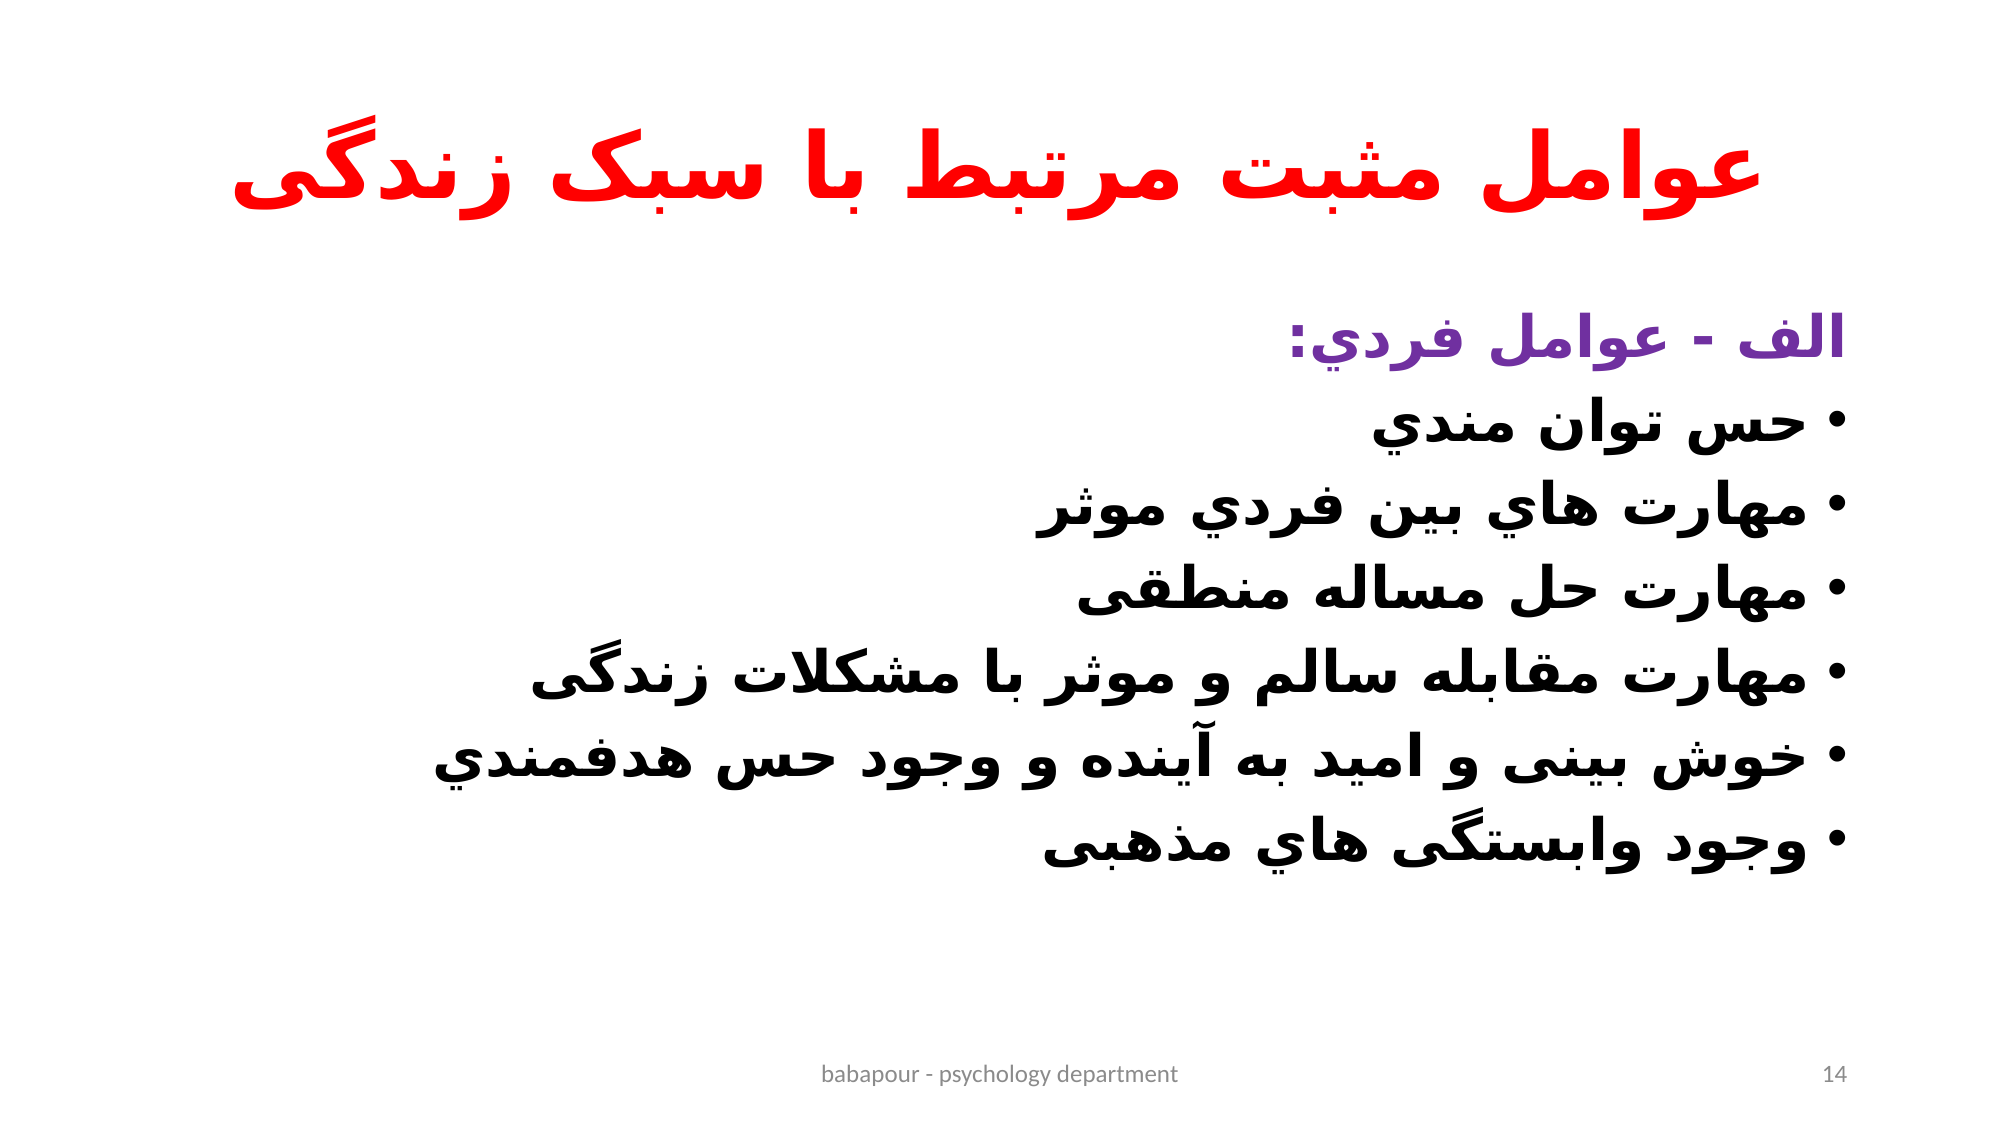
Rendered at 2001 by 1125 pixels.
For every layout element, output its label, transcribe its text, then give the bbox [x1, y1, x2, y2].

slide_number 14 [1412, 1042, 1863, 1103]
list الف - عوامل فردي: حس توان مندي مهارت هاي بین فردي موثر مهارت حل مساله منطقی مهارت مقابله سالم و موثر با مشکلات زندگی خوش بینی و امید به آینده و وجود حس هدفمندي وجود وابستگی هاي مذهبی [137, 299, 1863, 1014]
title عوامل مثبت مرتبط با سبک زندگی [137, 59, 1863, 278]
footer babapour - psychology department [662, 1042, 1338, 1103]
